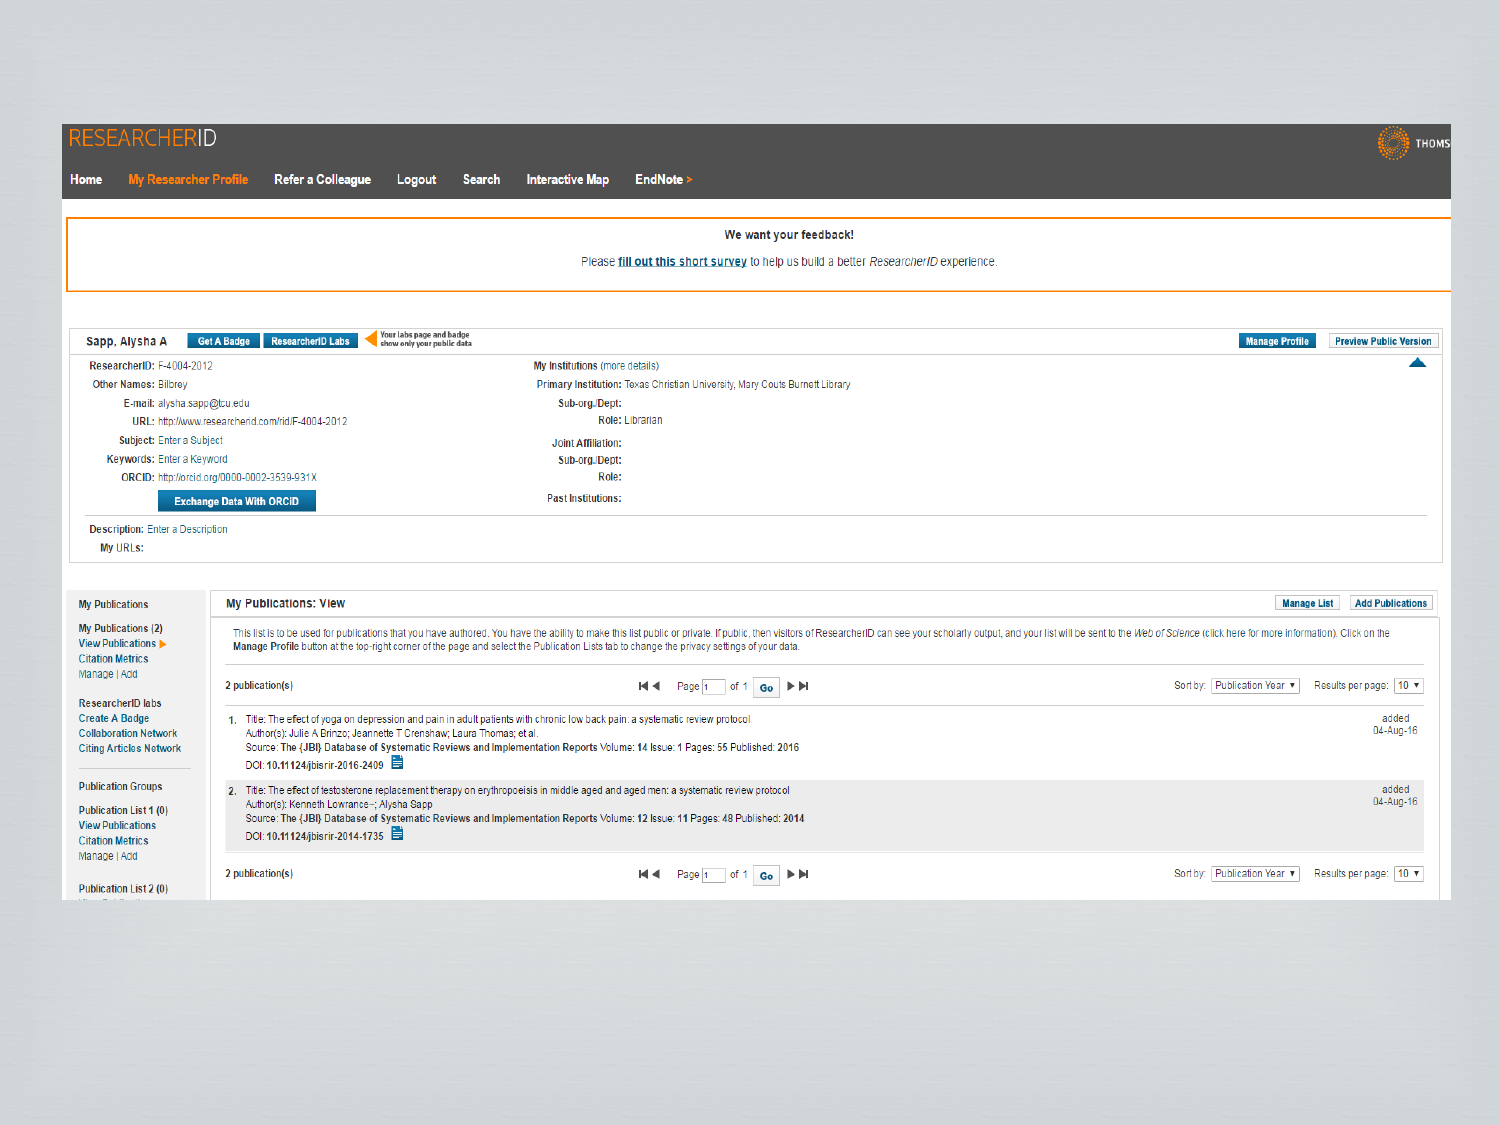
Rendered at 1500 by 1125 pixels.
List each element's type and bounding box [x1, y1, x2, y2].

picture [62, 124, 1451, 901]
